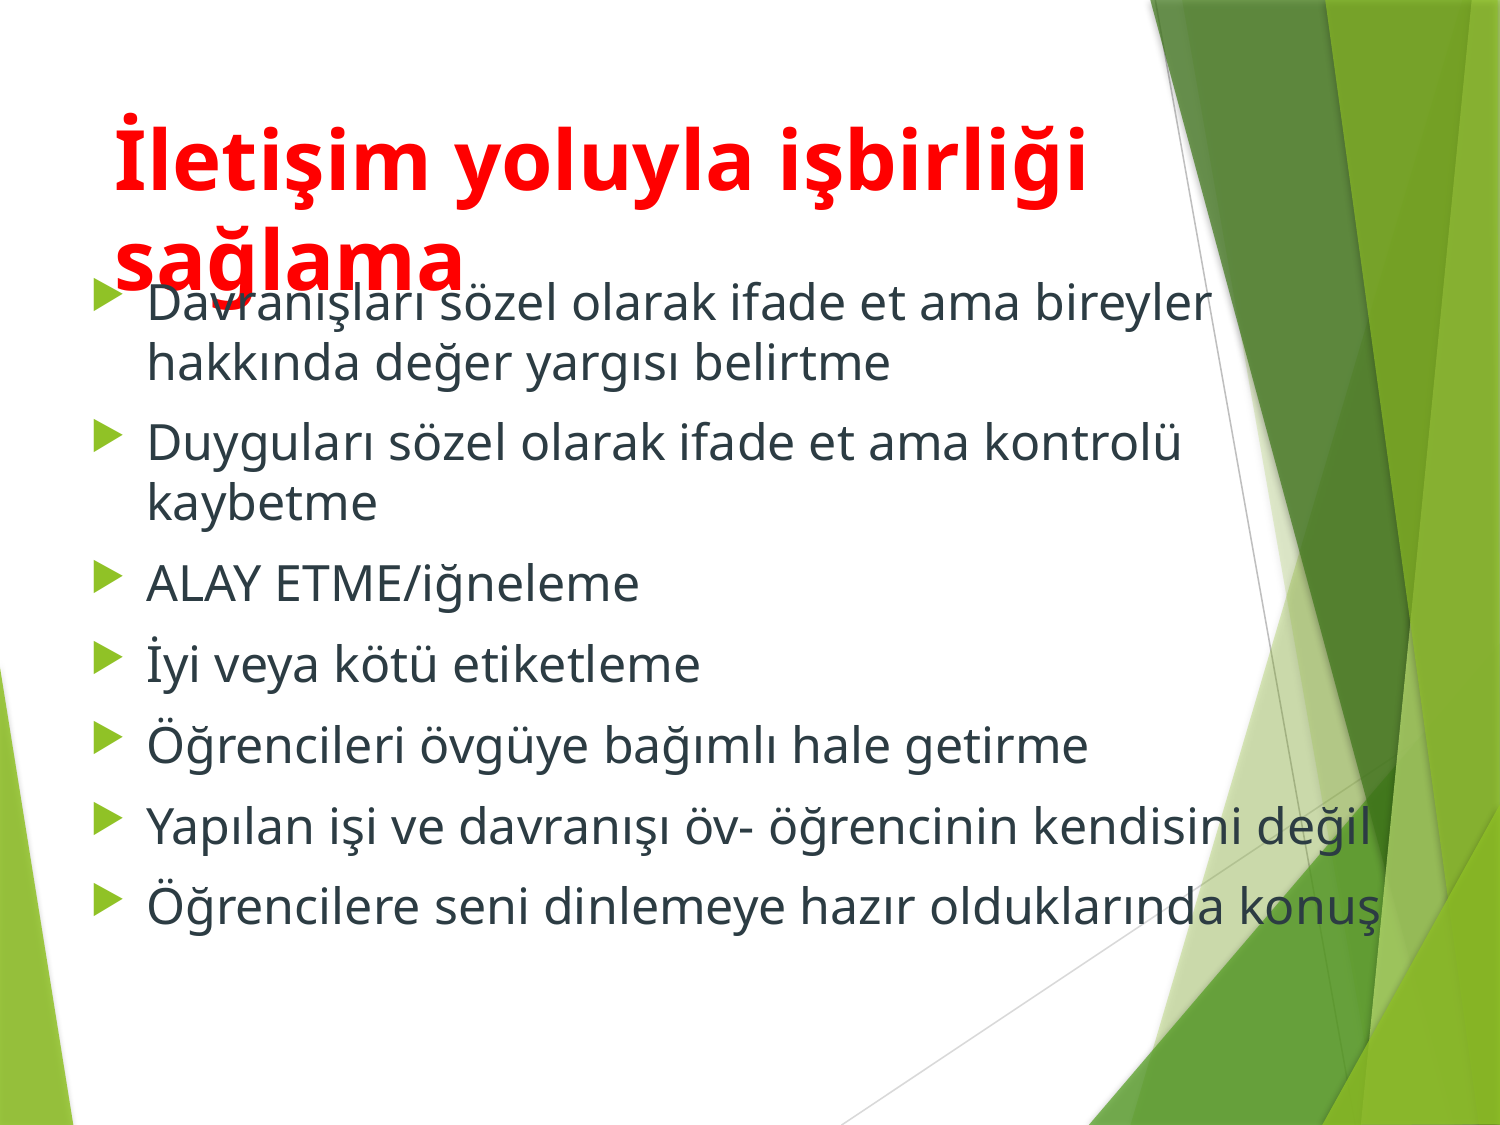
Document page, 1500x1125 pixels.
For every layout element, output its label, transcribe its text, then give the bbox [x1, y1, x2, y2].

title İletişim yoluyla işbirliği sağlama [99, 99, 1365, 262]
list Davranışları sözel olarak ifade et ama bireyler hakkında değer yargısı belirtme Duyguları sözel olarak ifade et ama kontrolü kaybetme ALAY ETME/iğneleme İyi veya kötü etiketleme Öğrencileri övgüye bağımlı hale getirme Yapılan işi ve davranışı öv- öğrencinin kendisini değil Öğrencilere seni dinlemeye hazır olduklarında konuş [75, 262, 1425, 970]
